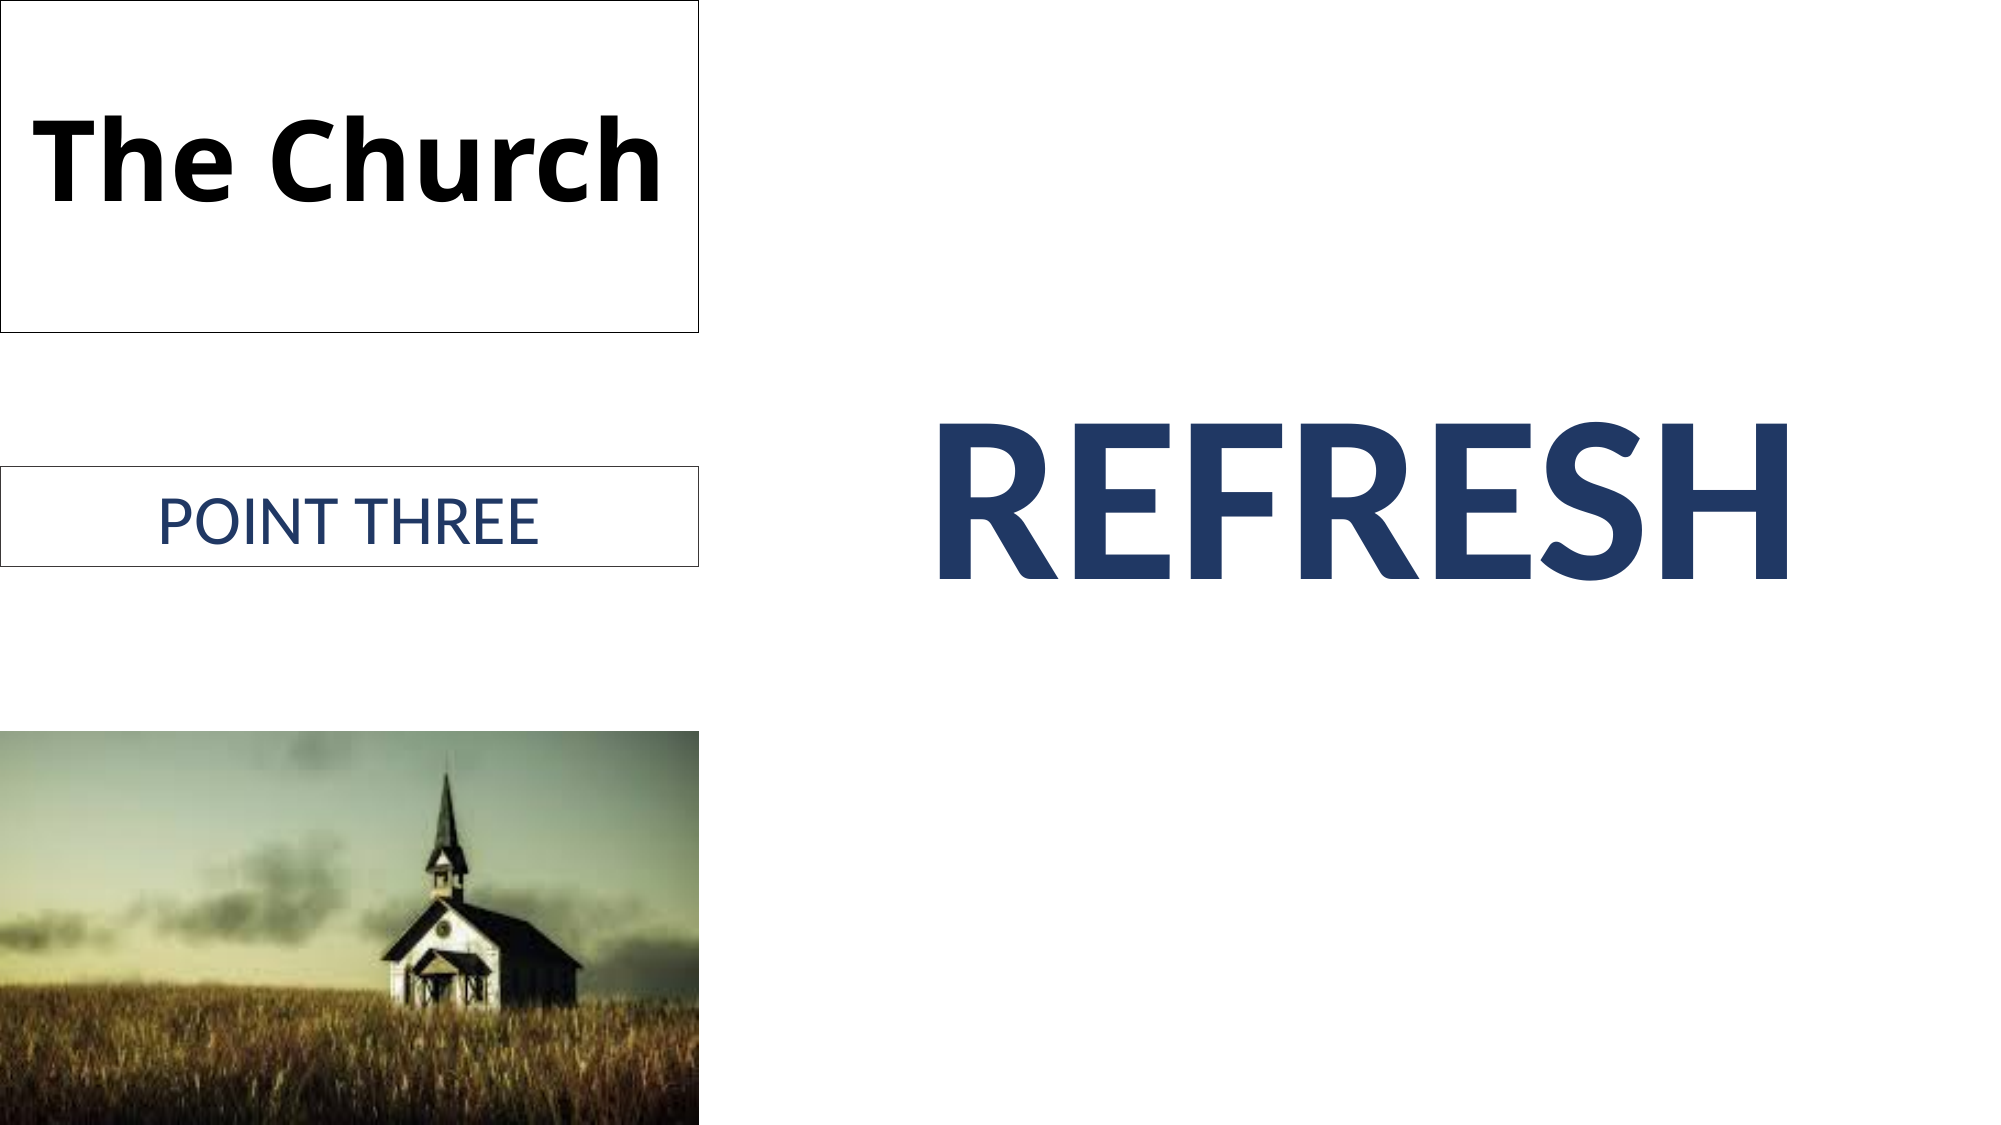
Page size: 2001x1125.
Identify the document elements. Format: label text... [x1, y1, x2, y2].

picture [0, 731, 699, 1125]
title The Church [0, 0, 699, 333]
text_box POINT THREE [0, 466, 699, 567]
text_box REFRESH [911, 332, 2000, 635]
